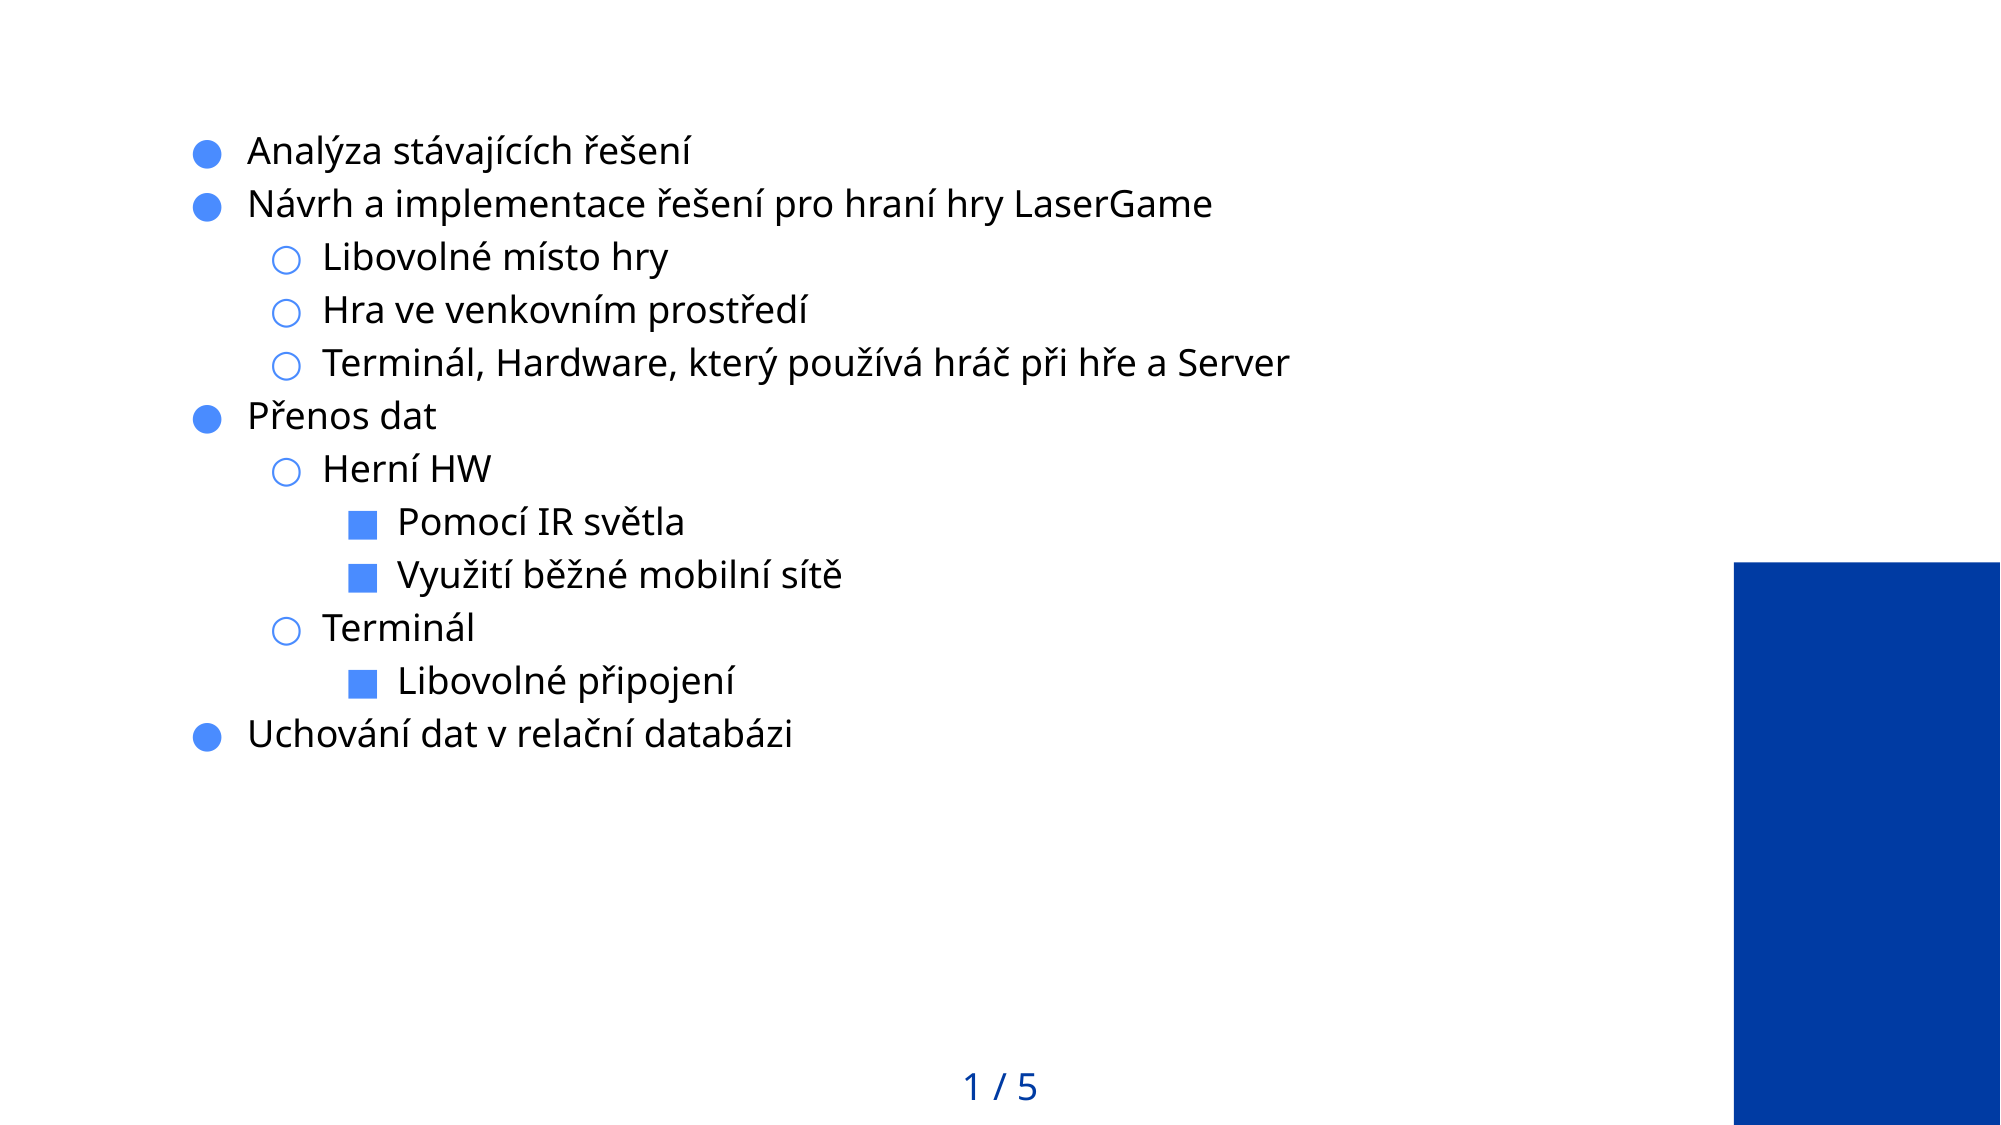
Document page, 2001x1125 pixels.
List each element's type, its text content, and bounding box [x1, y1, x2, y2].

subtitle Analýza stávajících řešení Návrh a implementace řešení pro hraní hry LaserGame Libovolné místo hry Hra ve venkovním prostředí Terminál, Hardware, který používá hráč při hře a Server Přenos dat Herní HW Pomocí IR světla Využití běžné mobilní sítě Terminál Libovolné připojení Uchování dat v relační databázi [157, 117, 1510, 1018]
text_box 1 / 5 [0, 1055, 2000, 1116]
